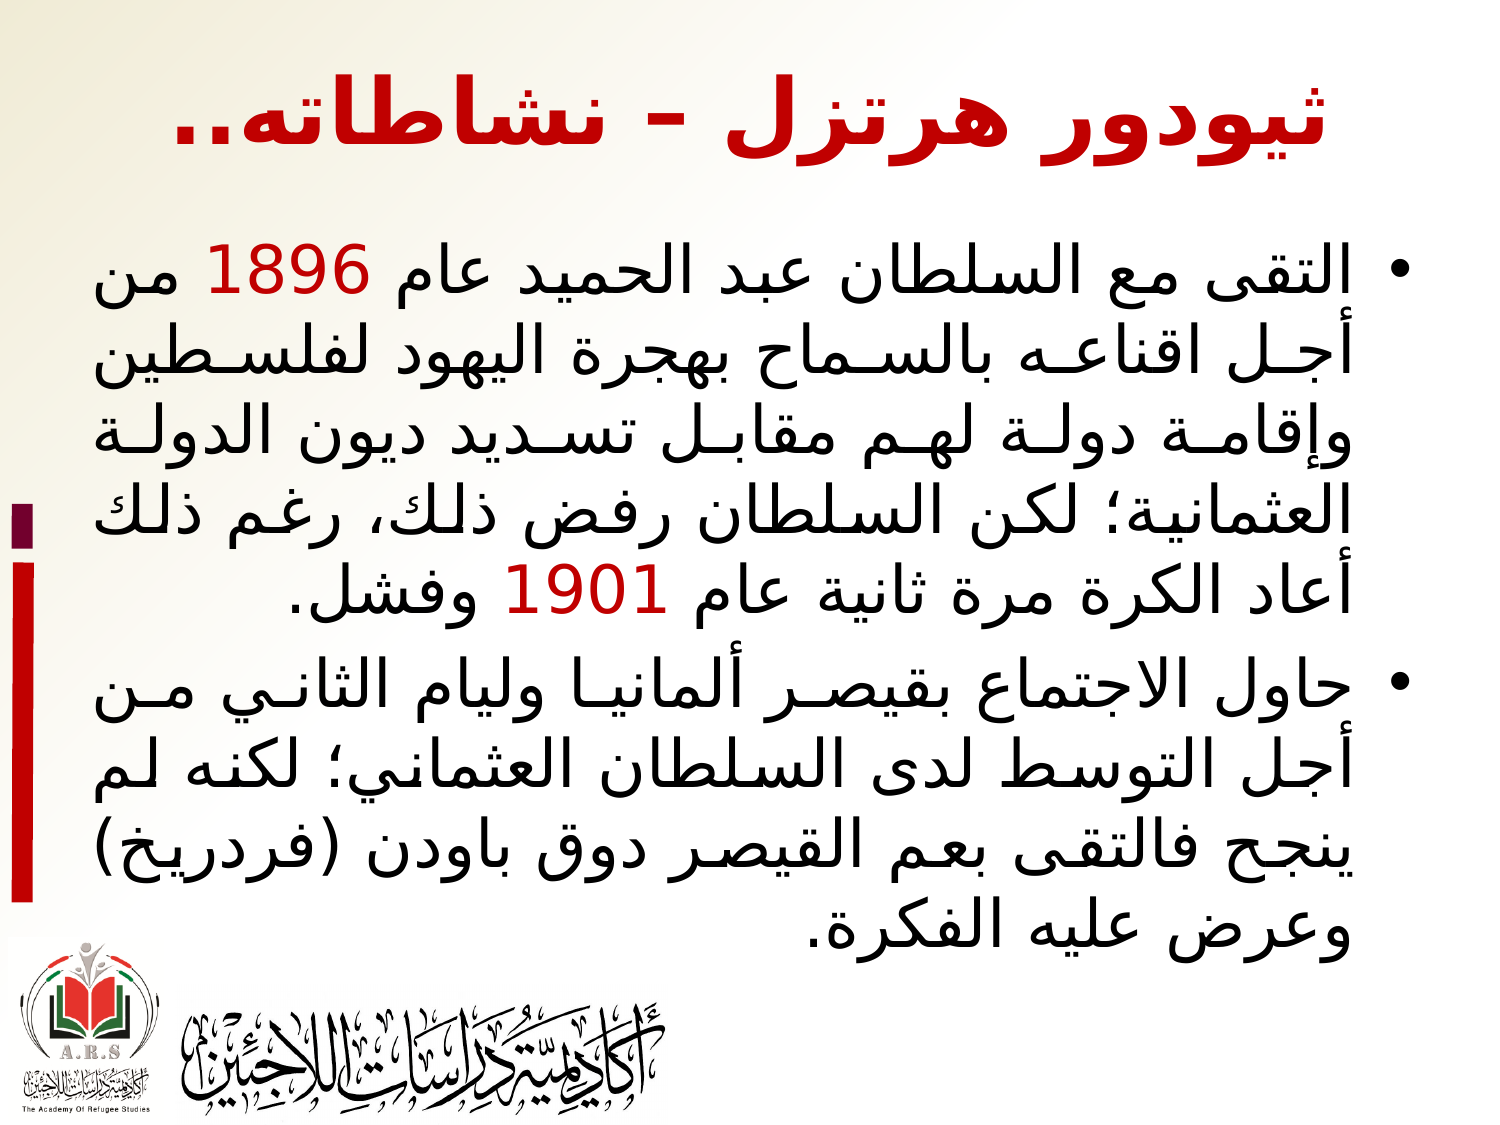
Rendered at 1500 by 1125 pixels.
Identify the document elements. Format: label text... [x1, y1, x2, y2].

list التقى مع السلطان عبد الحميد عام 1896 من أجل اقناعه بالسماح بهجرة اليهود لفلسطين وإقامة دولة لهم مقابل تسديد ديون الدولة العثمانية؛ لكن السلطان رفض ذلك، رغم ذلك أعاد الكرة مرة ثانية عام 1901 وفشل. حاول الاجتماع بقيصر ألمانيا وليام الثاني من أجل التوسط لدى السلطان العثماني؛ لكنه لم ينجح فالتقى بعم القيصر دوق باودن (فردريخ) وعرض عليه الفكرة. [76, 219, 1427, 963]
title ثيودور هرتزل – نشاطاته.. [75, 45, 1425, 233]
picture [175, 984, 668, 1125]
picture [8, 937, 164, 1120]
